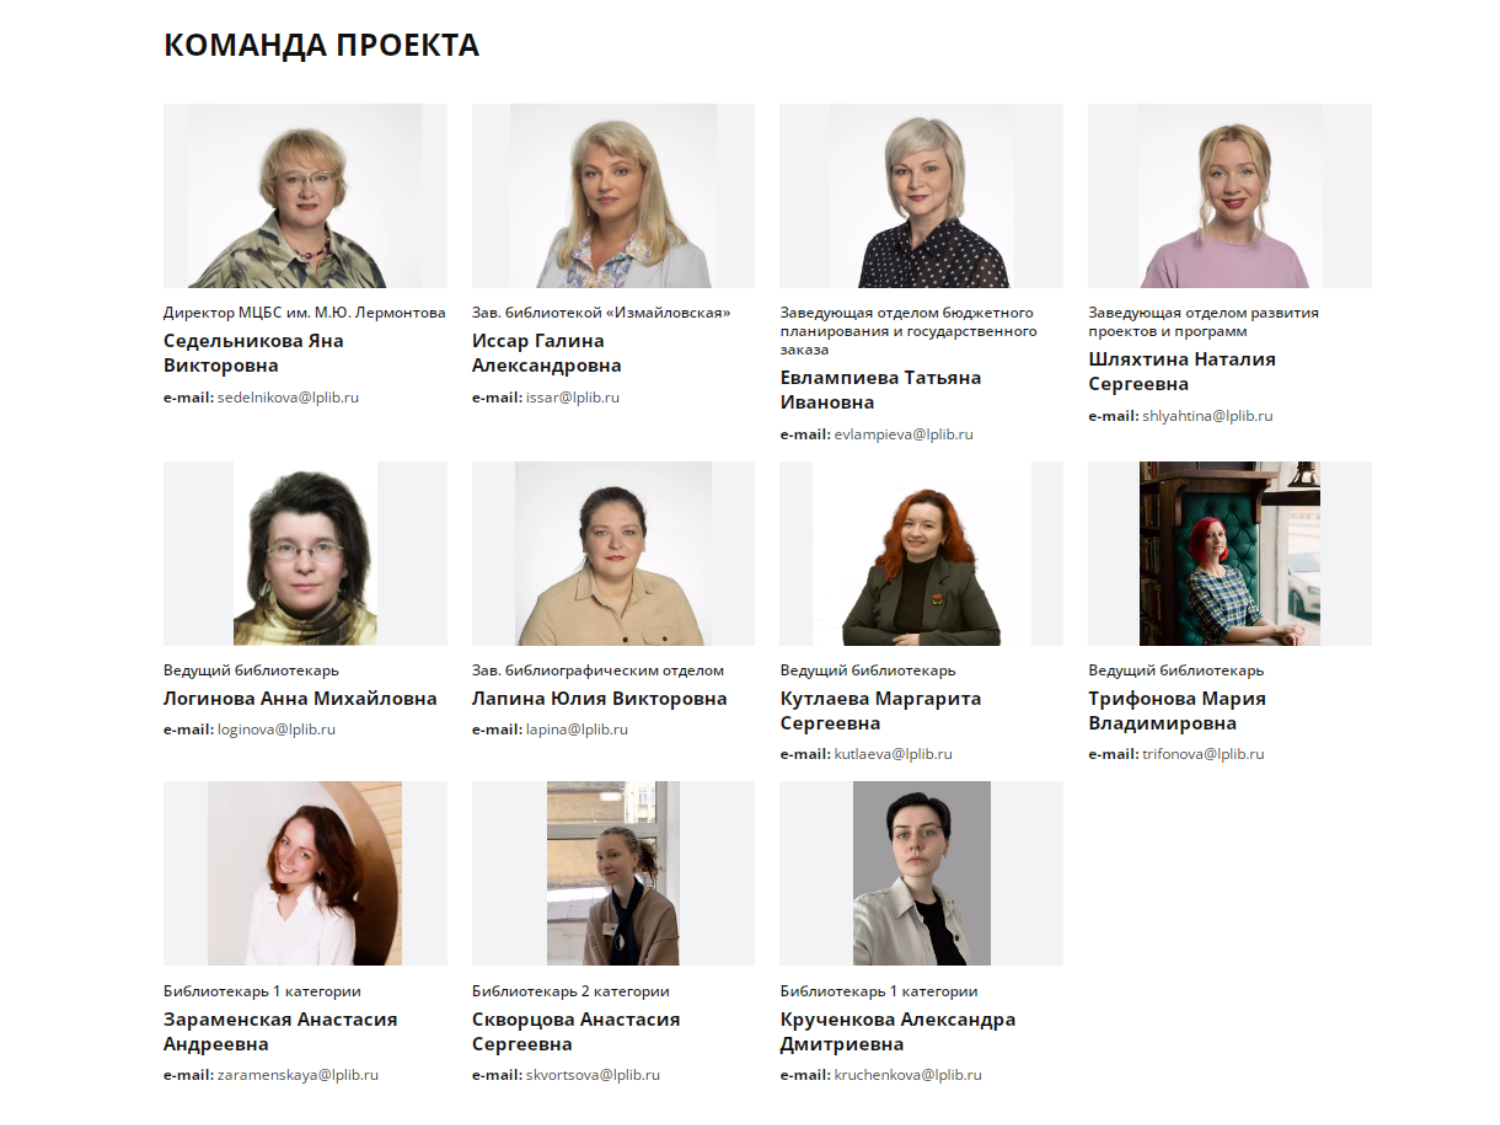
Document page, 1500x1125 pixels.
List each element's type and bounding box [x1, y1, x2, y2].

picture [52, 19, 1436, 1097]
